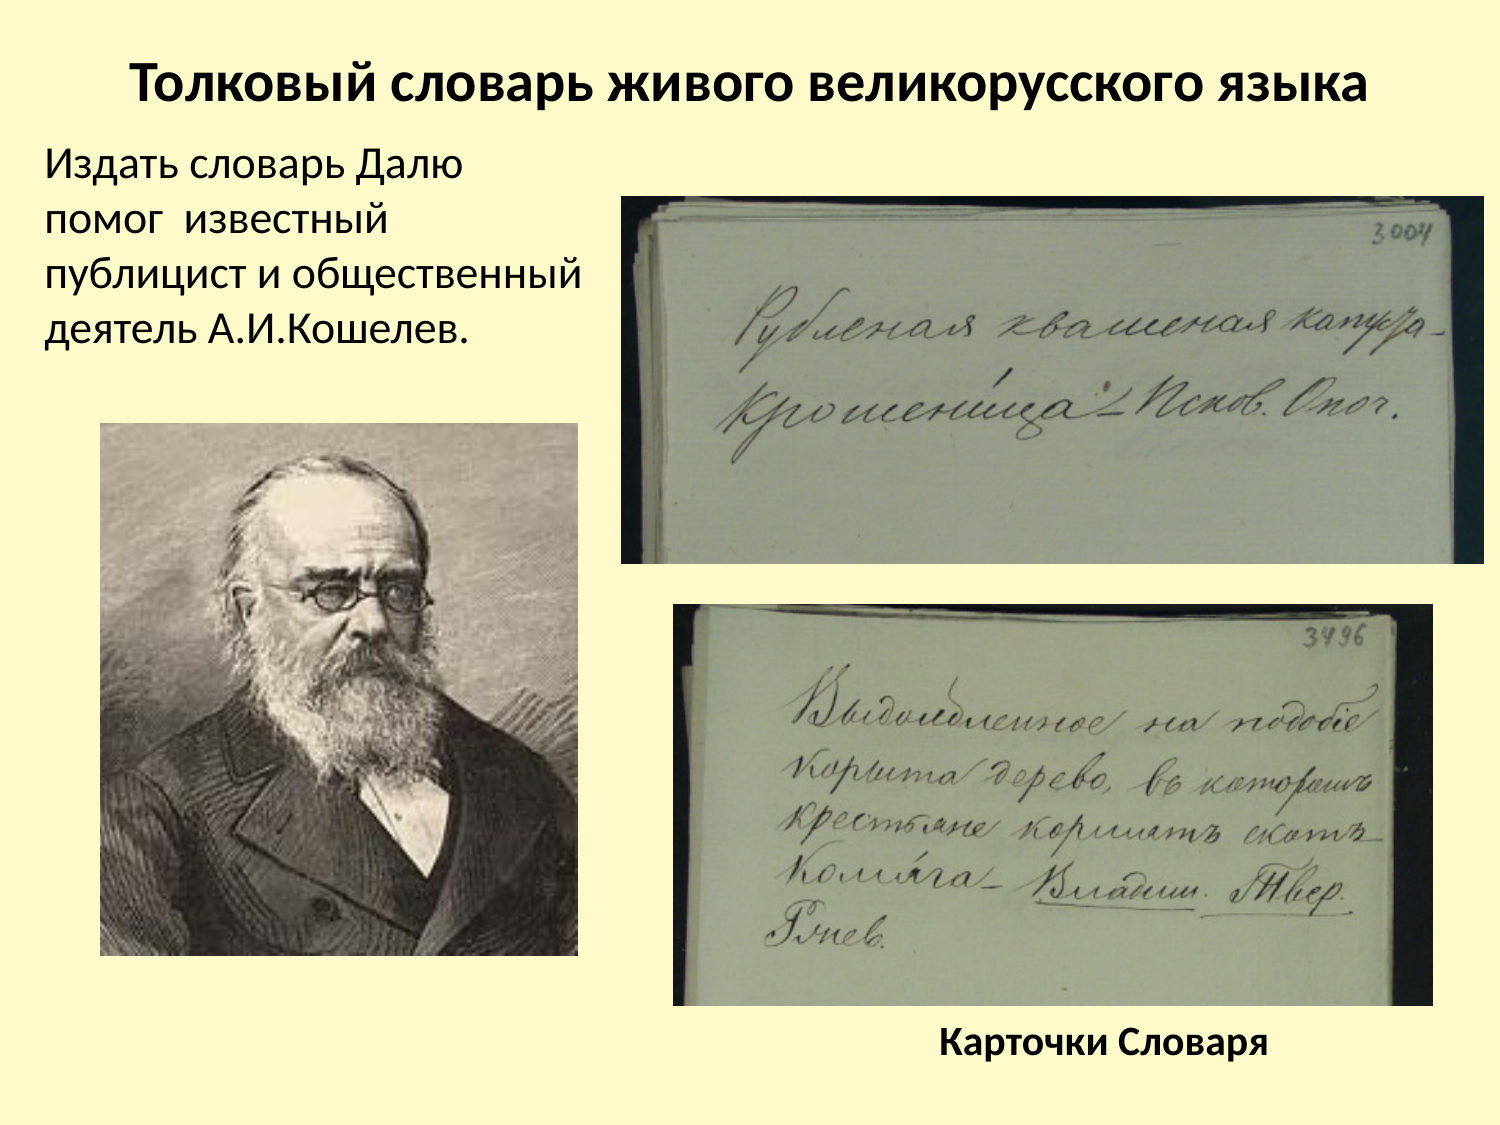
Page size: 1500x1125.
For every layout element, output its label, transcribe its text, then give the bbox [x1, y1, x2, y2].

title Толковый словарь живого великорусского языка [75, 30, 1425, 126]
text_box Карточки Словаря [844, 1013, 1365, 1121]
picture [621, 195, 1485, 564]
picture [100, 423, 579, 956]
picture [672, 603, 1433, 1007]
list Издать словарь Далю помог известный публицист и общественный деятель А.И.Кошелев. [29, 125, 750, 1083]
